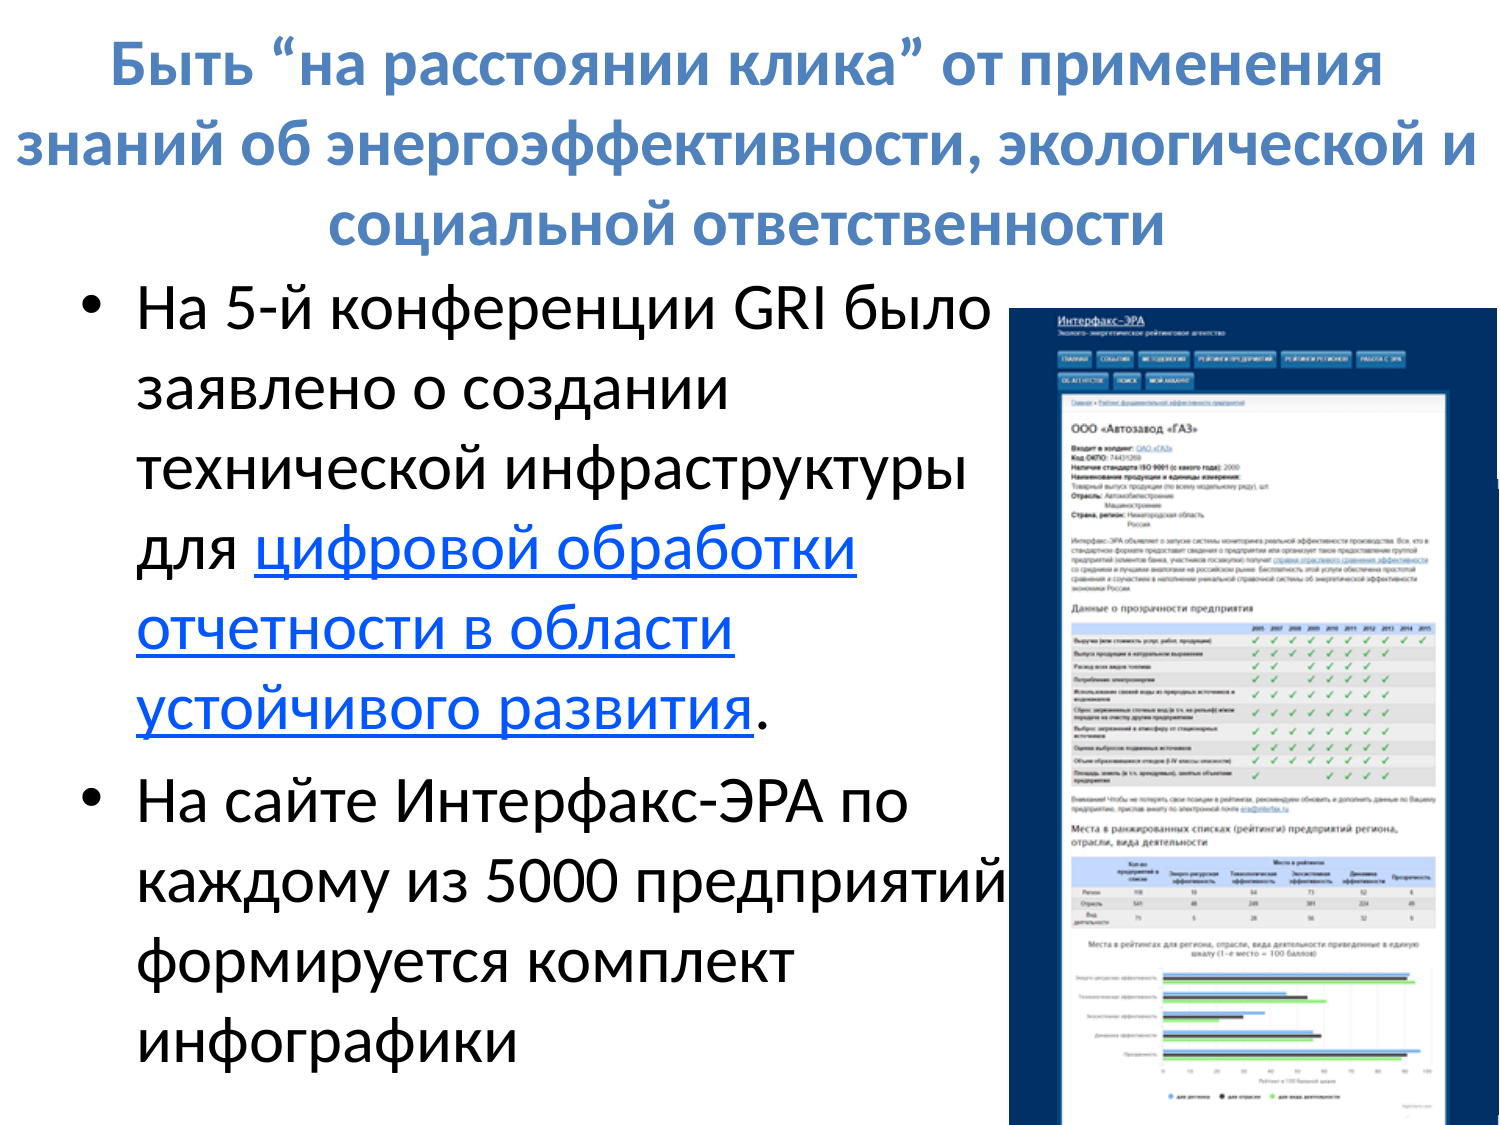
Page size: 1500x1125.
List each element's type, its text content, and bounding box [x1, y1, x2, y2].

title Быть “на расстоянии клика” от применения знаний об энергоэффективности, экологической и социальной ответственности [0, 45, 1497, 233]
picture [1009, 307, 1500, 1125]
list На 5-й конференции GRI было заявлено о создании технической инфраструктуры для цифровой обработки отчетности в области устойчивого развития. На сайте Интерфакс-ЭРА по каждому из 5000 предприятий формируется комплект инфографики [64, 255, 1093, 998]
